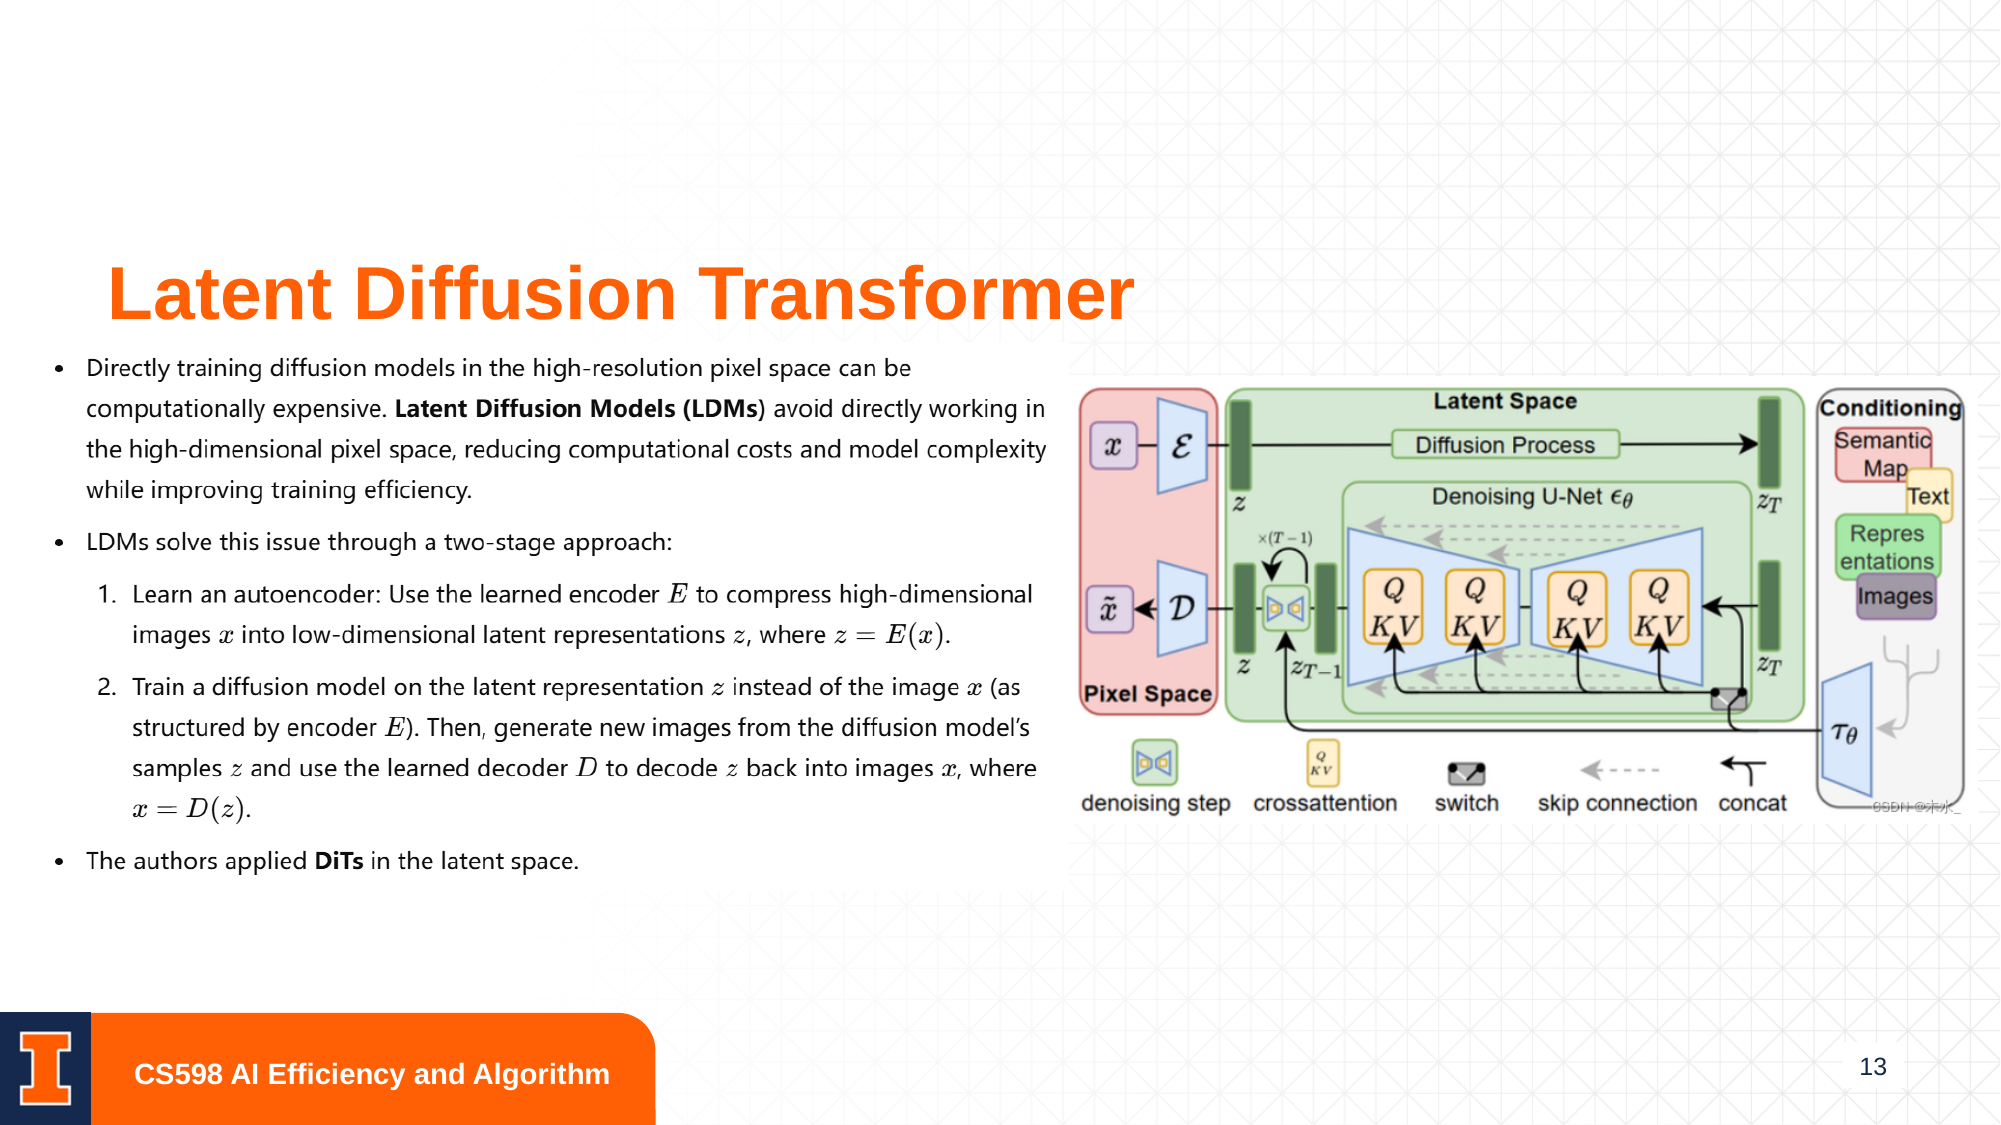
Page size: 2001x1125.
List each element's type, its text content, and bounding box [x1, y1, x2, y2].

footer CS598 AI Efficiency and Algorithm [118, 1042, 627, 1103]
slide_number 13 [1842, 1042, 1904, 1088]
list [38, 342, 1069, 891]
title Latent Diffusion Transformer [93, 246, 1234, 343]
picture [0, 0, 2001, 1125]
